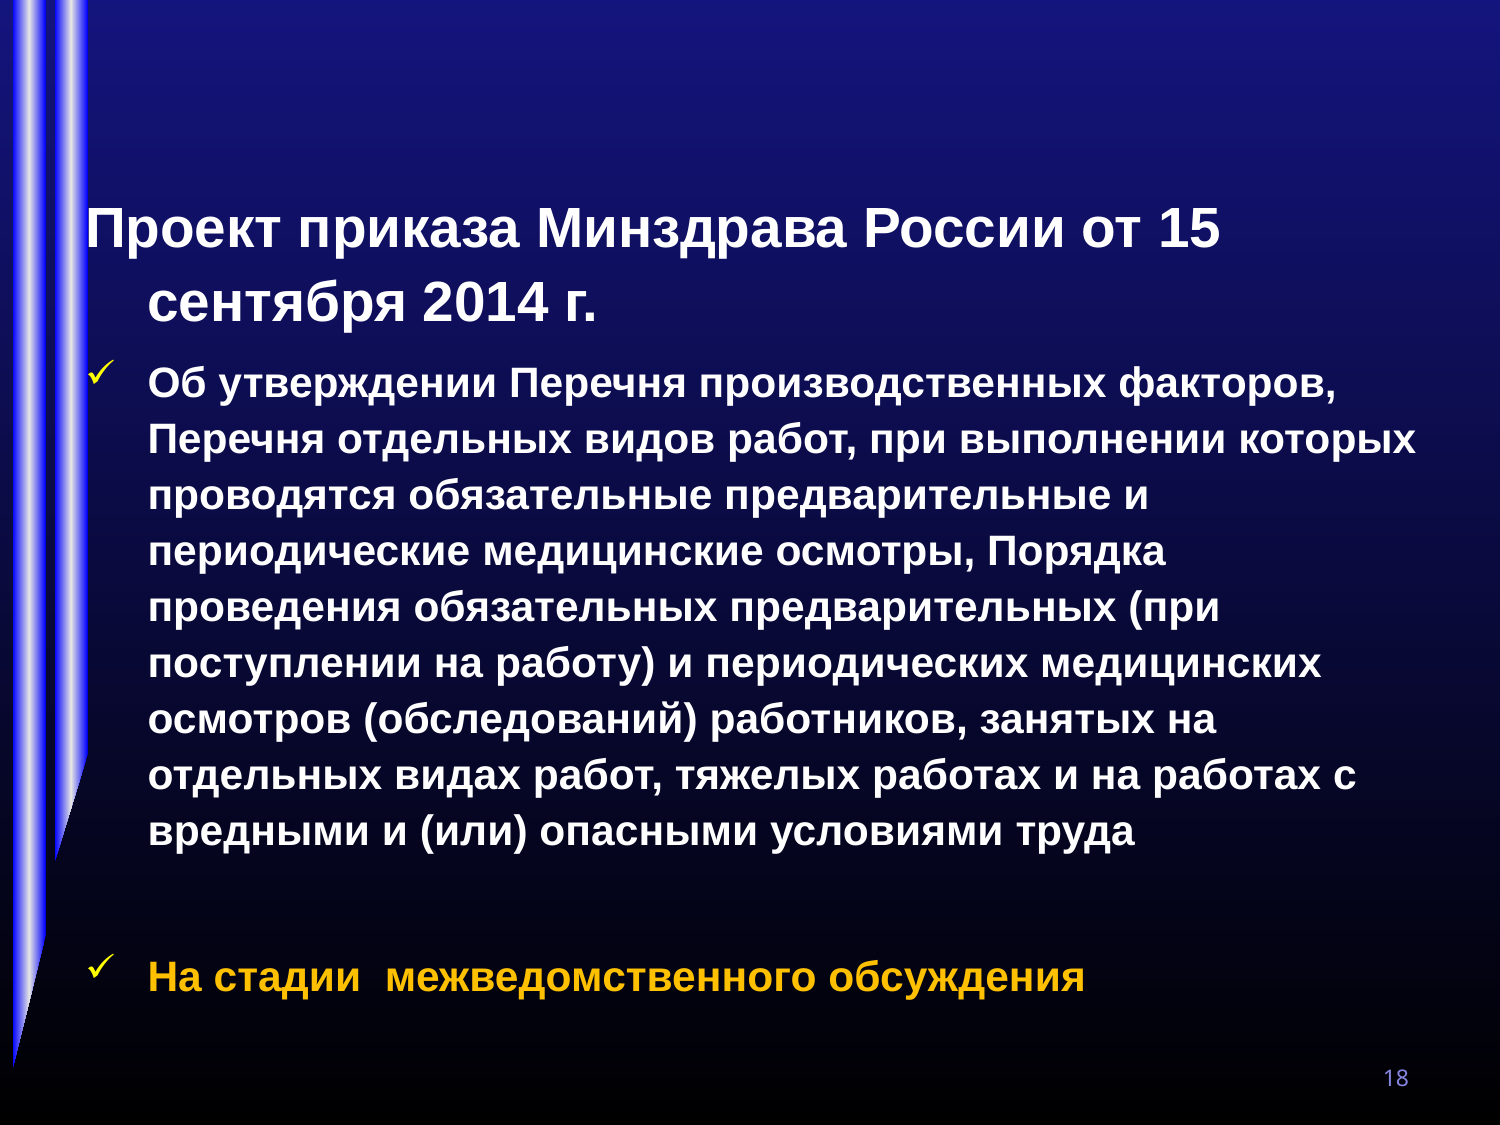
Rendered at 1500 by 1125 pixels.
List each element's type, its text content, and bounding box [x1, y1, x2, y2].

slide_number 18 [1074, 1023, 1425, 1102]
list Проект приказа Минздрава России от 15 сентября 2014 г. Об утверждении Перечня производственных факторов, Перечня отдельных видов работ, при выполнении которых проводятся обязательные предварительные и периодические медицинские осмотры, Порядка проведения обязательных предварительных (при поступлении на работу) и периодических медицинских осмотров (обследований) работников, занятых на отдельных видах работ, тяжелых работах и на работах с вредными и (или) опасными условиями труда На стадии межведомственного обсуждения [74, 115, 1425, 1001]
